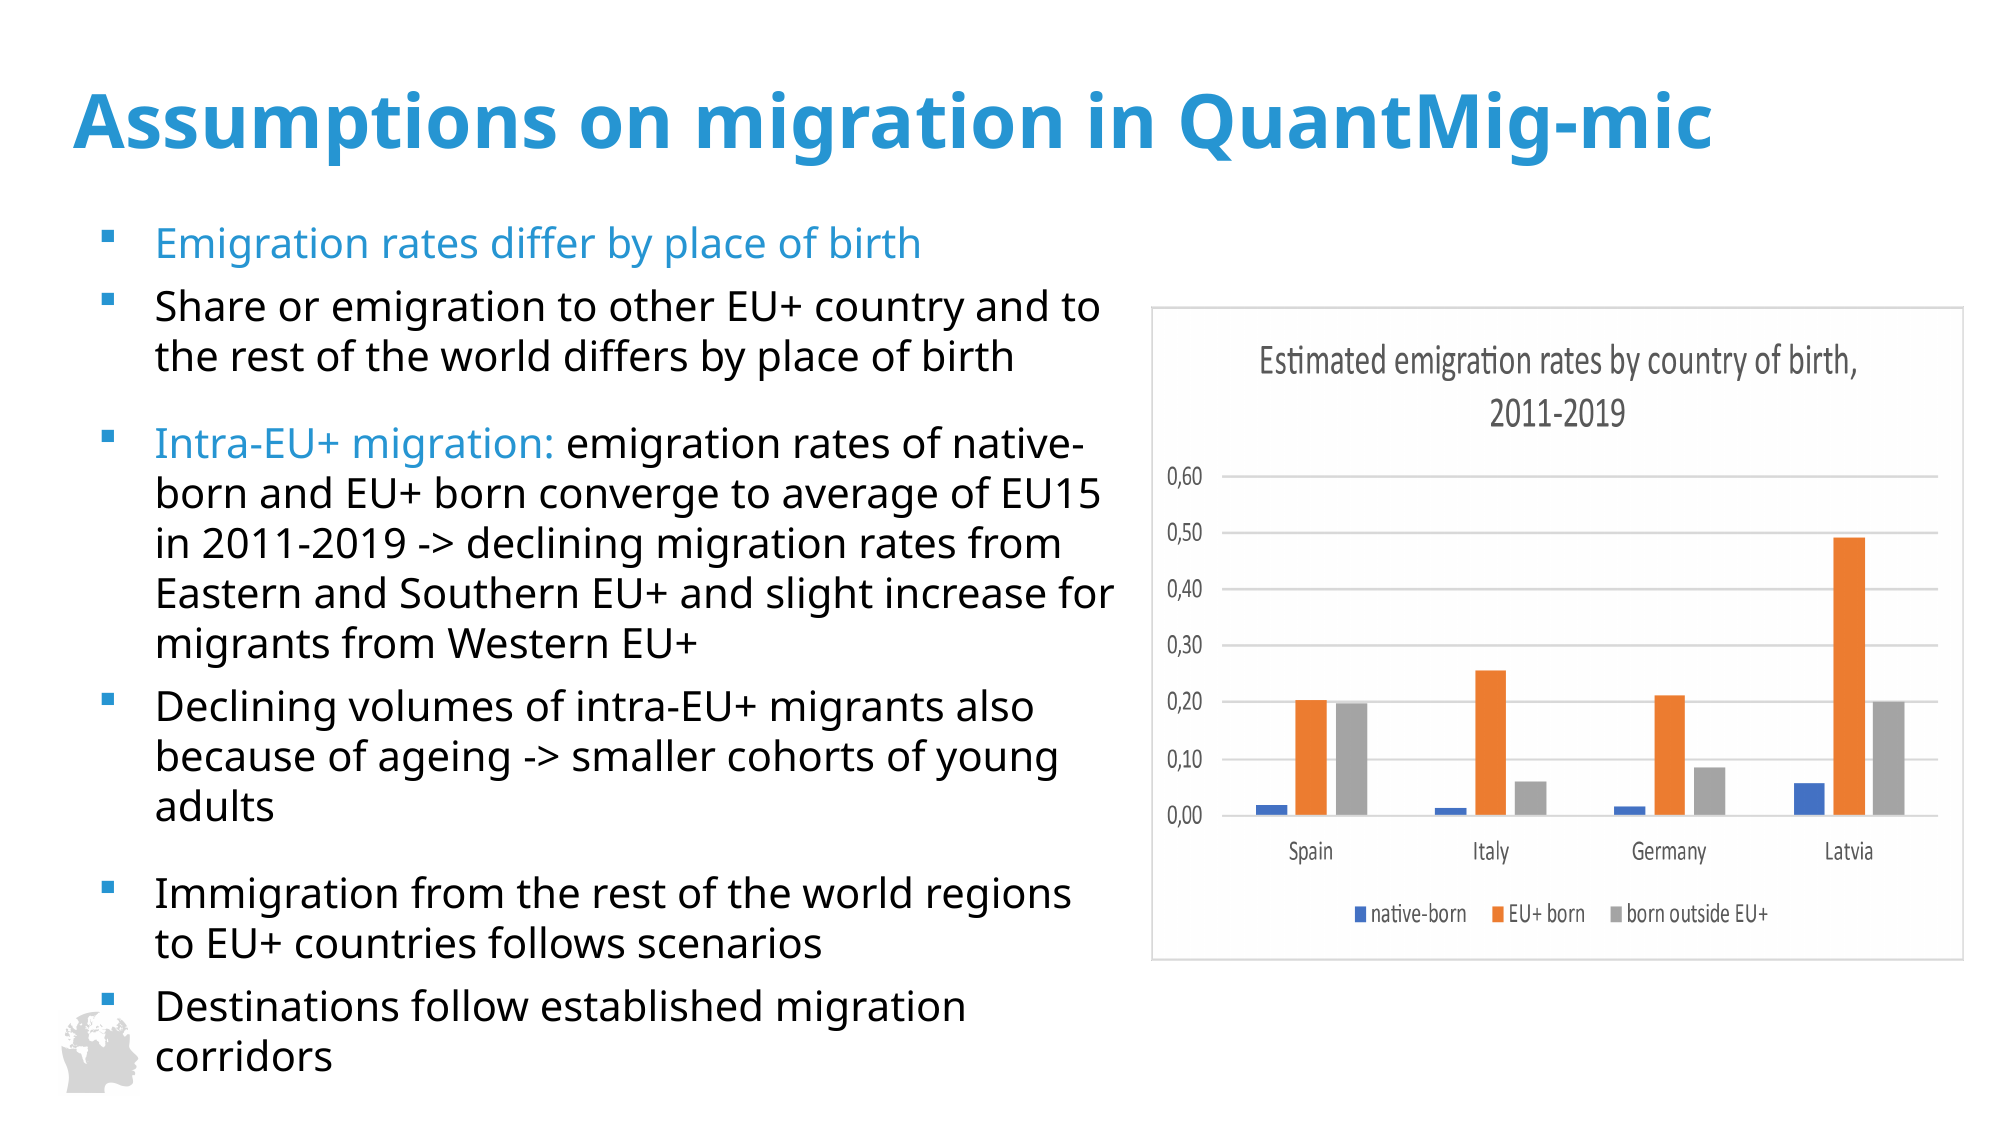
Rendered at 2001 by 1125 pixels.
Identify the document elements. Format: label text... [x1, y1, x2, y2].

picture [58, 1010, 140, 1096]
title Assumptions on migration in QuantMig-mic [59, 29, 1949, 219]
text_box Emigration rates differ by place of birth Share or emigration to other EU+ country and to the rest of the world differs by place of birth Intra-EU+ migration: emigration rates of native-born and EU+ born converge to average of EU15 in 2011-2019 -> declining migration rates from Eastern and Southern EU+ and slight increase for migrants from Western EU+ Declining volumes of intra-EU+ migrants also because of ageing -> smaller cohorts of young adults Immigration from the rest of the world regions to EU+ countries follows scenarios Destinations follow established migration corridors [83, 209, 1133, 1087]
picture [1151, 306, 1964, 961]
